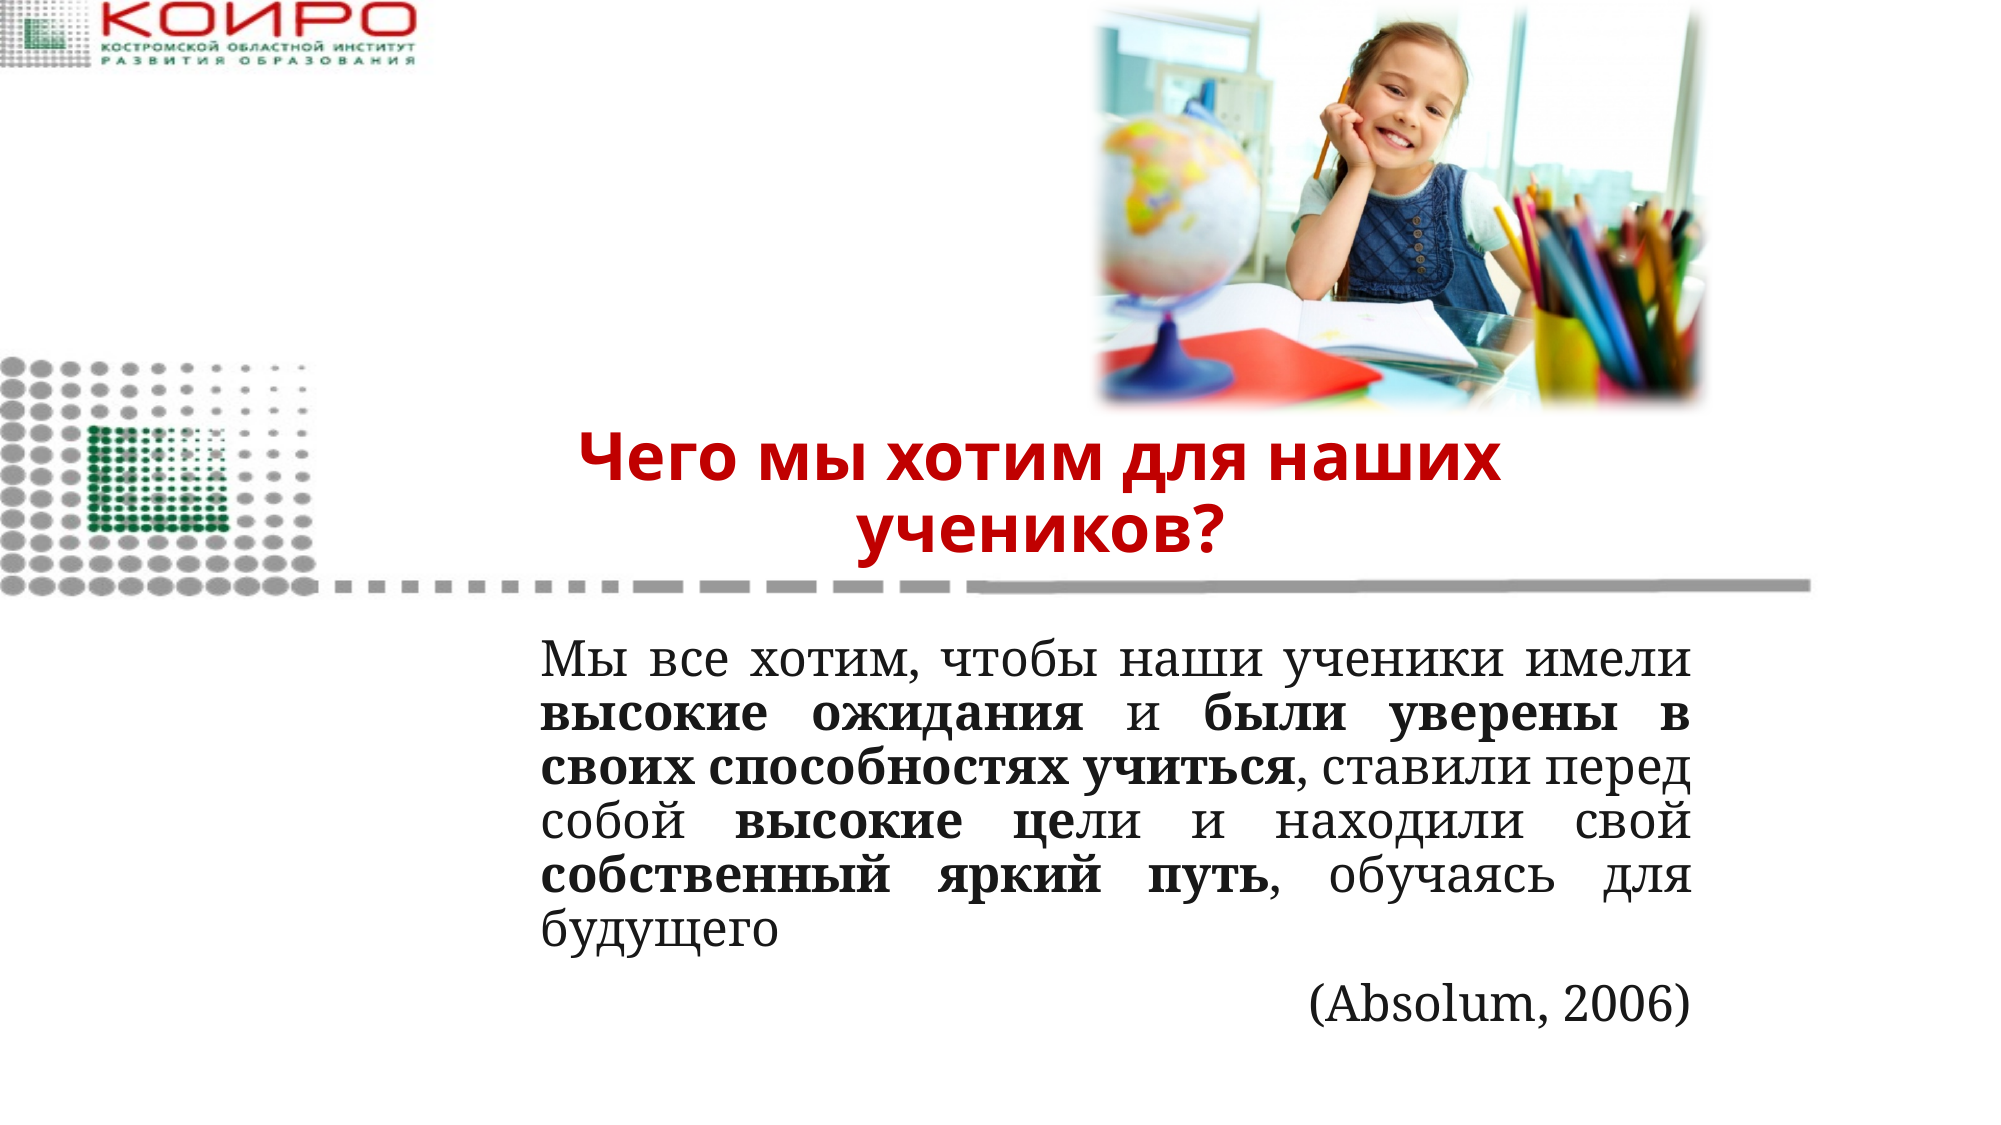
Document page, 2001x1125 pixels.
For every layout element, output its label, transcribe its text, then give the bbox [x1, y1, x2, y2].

subtitle Мы все хотим, чтобы наши ученики имели высокие ожидания и были уверены в своих способностях учиться, ставили перед собой высокие цели и находили свой собственный яркий путь, обучаясь для будущего (Absolum, 2006) [525, 625, 1707, 898]
picture [0, 0, 2001, 1125]
title Чего мы хотим для наших учеников? [450, 262, 1632, 655]
